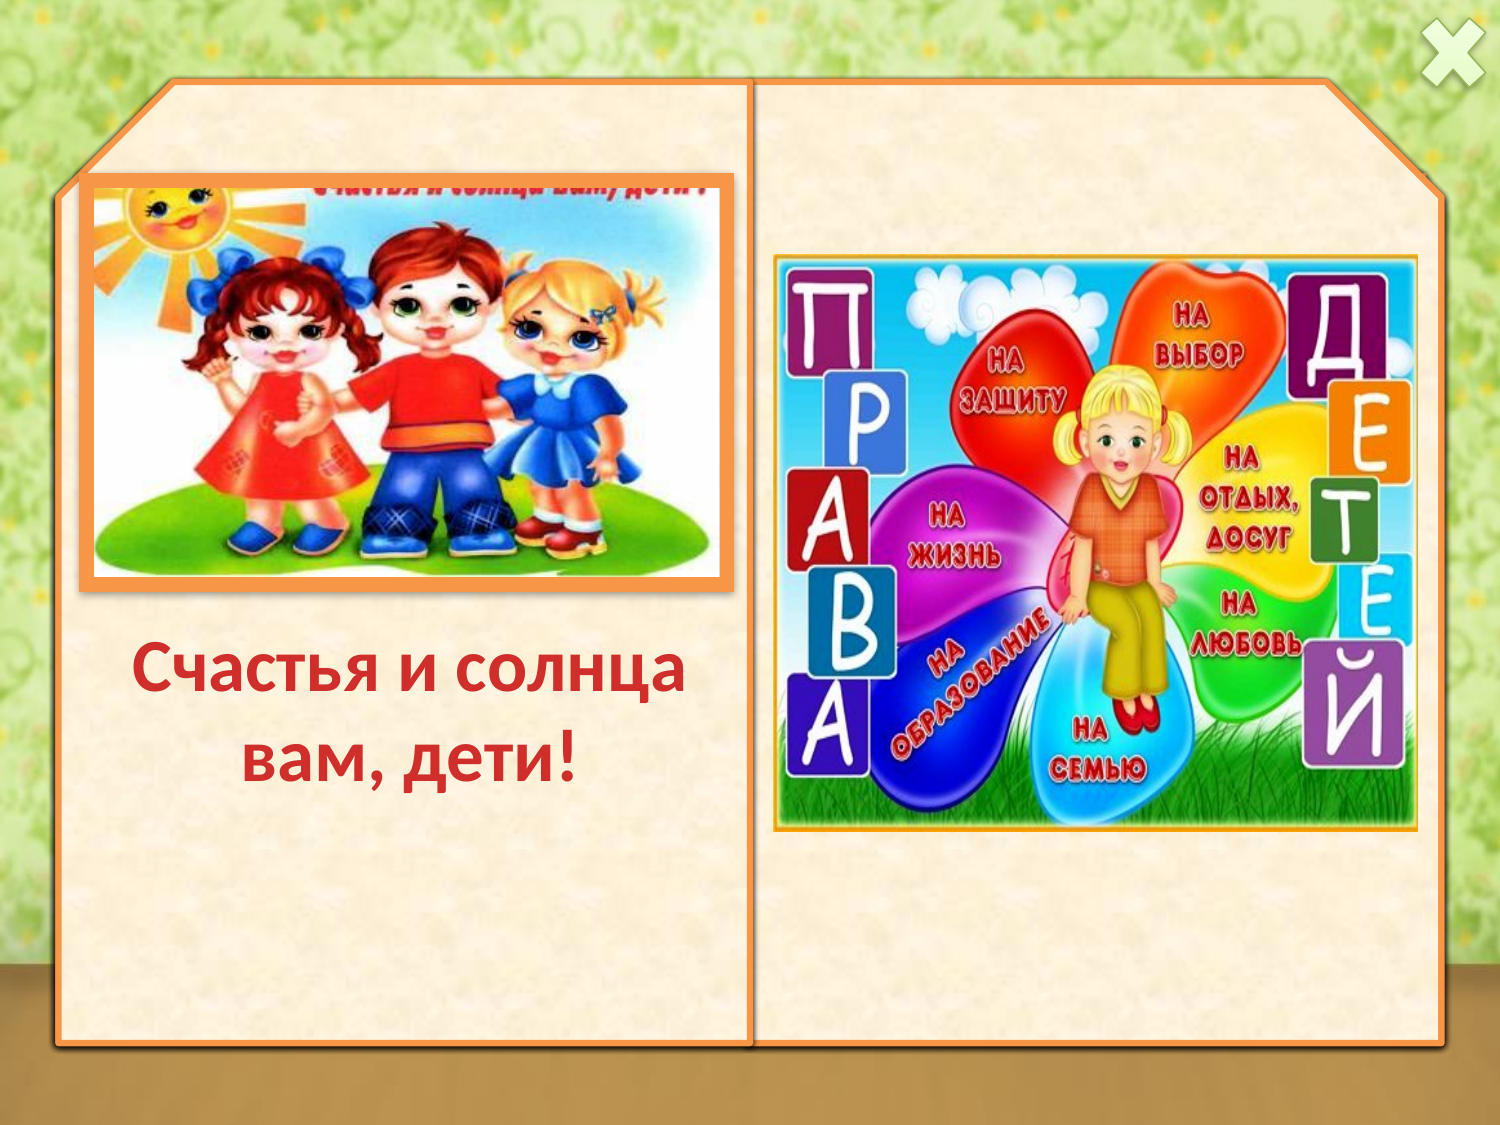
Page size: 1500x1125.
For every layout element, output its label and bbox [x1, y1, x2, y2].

text_box [754, 81, 1442, 1044]
picture [0, 0, 1500, 1125]
text_box [58, 81, 751, 1044]
text_box [1419, 17, 1487, 88]
